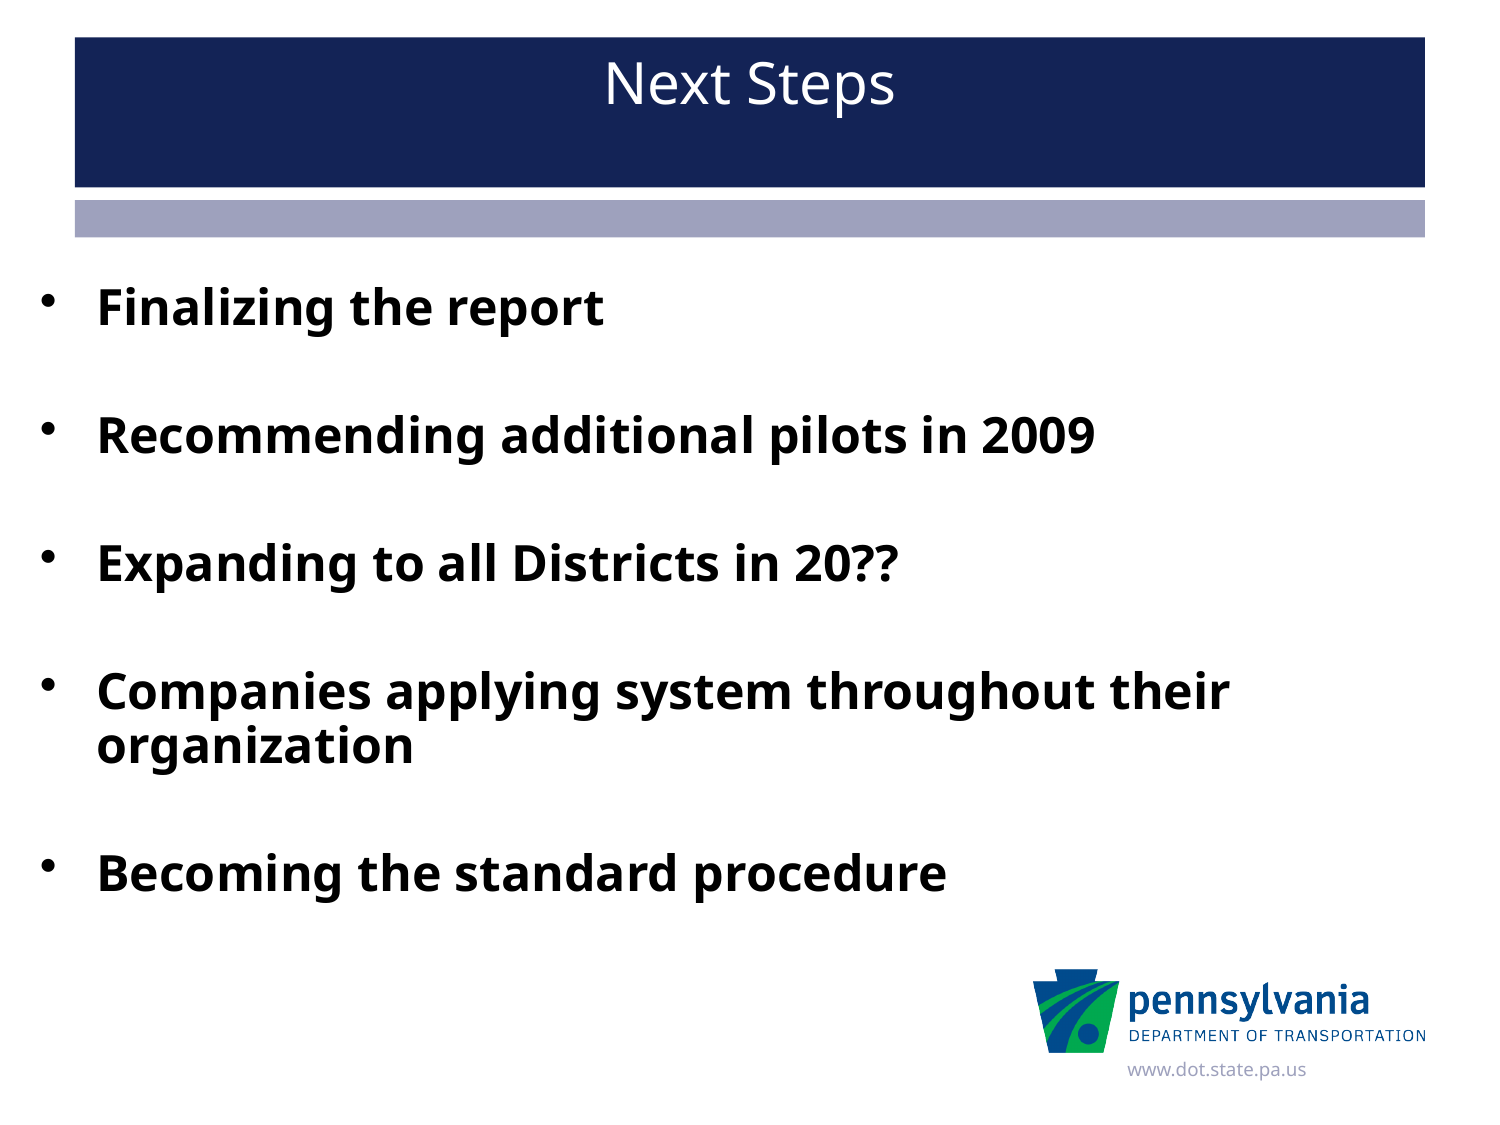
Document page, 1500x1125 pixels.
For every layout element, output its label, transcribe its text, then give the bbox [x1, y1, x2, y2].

list Finalizing the report Recommending additional pilots in 2009 Expanding to all Districts in 20?? Companies applying system throughout their organization Becoming the standard procedure [24, 274, 1476, 1125]
title Next Steps [74, 0, 1426, 176]
